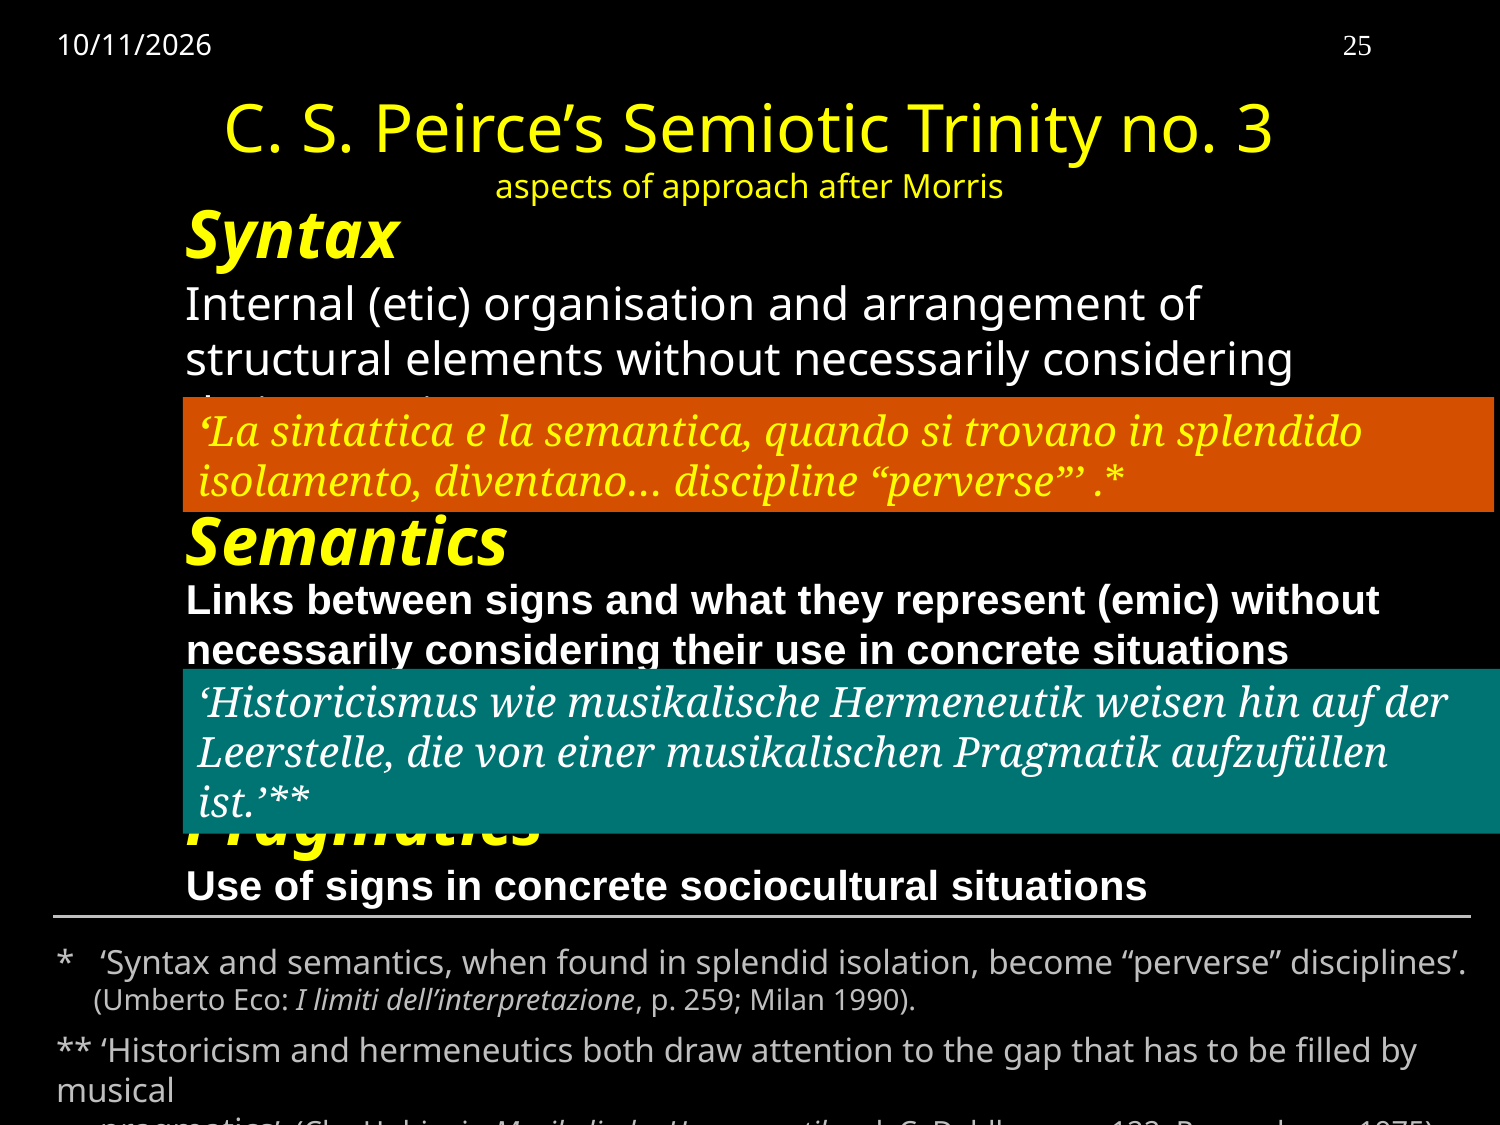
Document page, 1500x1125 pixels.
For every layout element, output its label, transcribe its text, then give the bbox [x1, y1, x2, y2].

text_box Semantics [171, 491, 786, 587]
text_box Pragmatics [171, 771, 786, 866]
text_box Links between signs and what they represent (emic) without necessarily considering their use in concrete situations [171, 565, 1424, 681]
text_box ‘La sintattica e la semantica, quando si trovano in splendido isolamento, diventano… discipline “perverse”’ .* [182, 397, 1495, 512]
text_box * ‘Syntax and semantics, when found in splendid isolation, become “perverse” disciplines’. (Umberto Eco: I limiti dell’interpretazione, p. 259; Milan 1990). [41, 934, 1489, 1021]
text_box Use of signs in concrete sociocultural situations [171, 851, 1424, 915]
text_box C. S. Peirce’s Semiotic Trinity no. 3 aspects of approach after Morris [112, 78, 1388, 222]
text_box Internal (etic) organisation and arrangement of structural elements without necessarily considering their meaning [171, 267, 1424, 448]
text_box Syntax [171, 184, 455, 280]
slide_number 25 [1074, 18, 1388, 95]
text_box ‘Historicismus wie musikalische Hermeneutik weisen hin auf der Leerstelle, die von einer musikalischen Pragmatik aufzufüllen ist.’** [182, 668, 1500, 834]
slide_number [41, 18, 355, 95]
text_box ** ‘Historicism and hermeneutics both draw attention to the gap that has to be filled by musical pragmatics’. (Chr. Hubig: in Musikalische Hermeneutik, ed. C. Dahlhaus, p. 122; Regensburg, 1975). [41, 1021, 1489, 1125]
